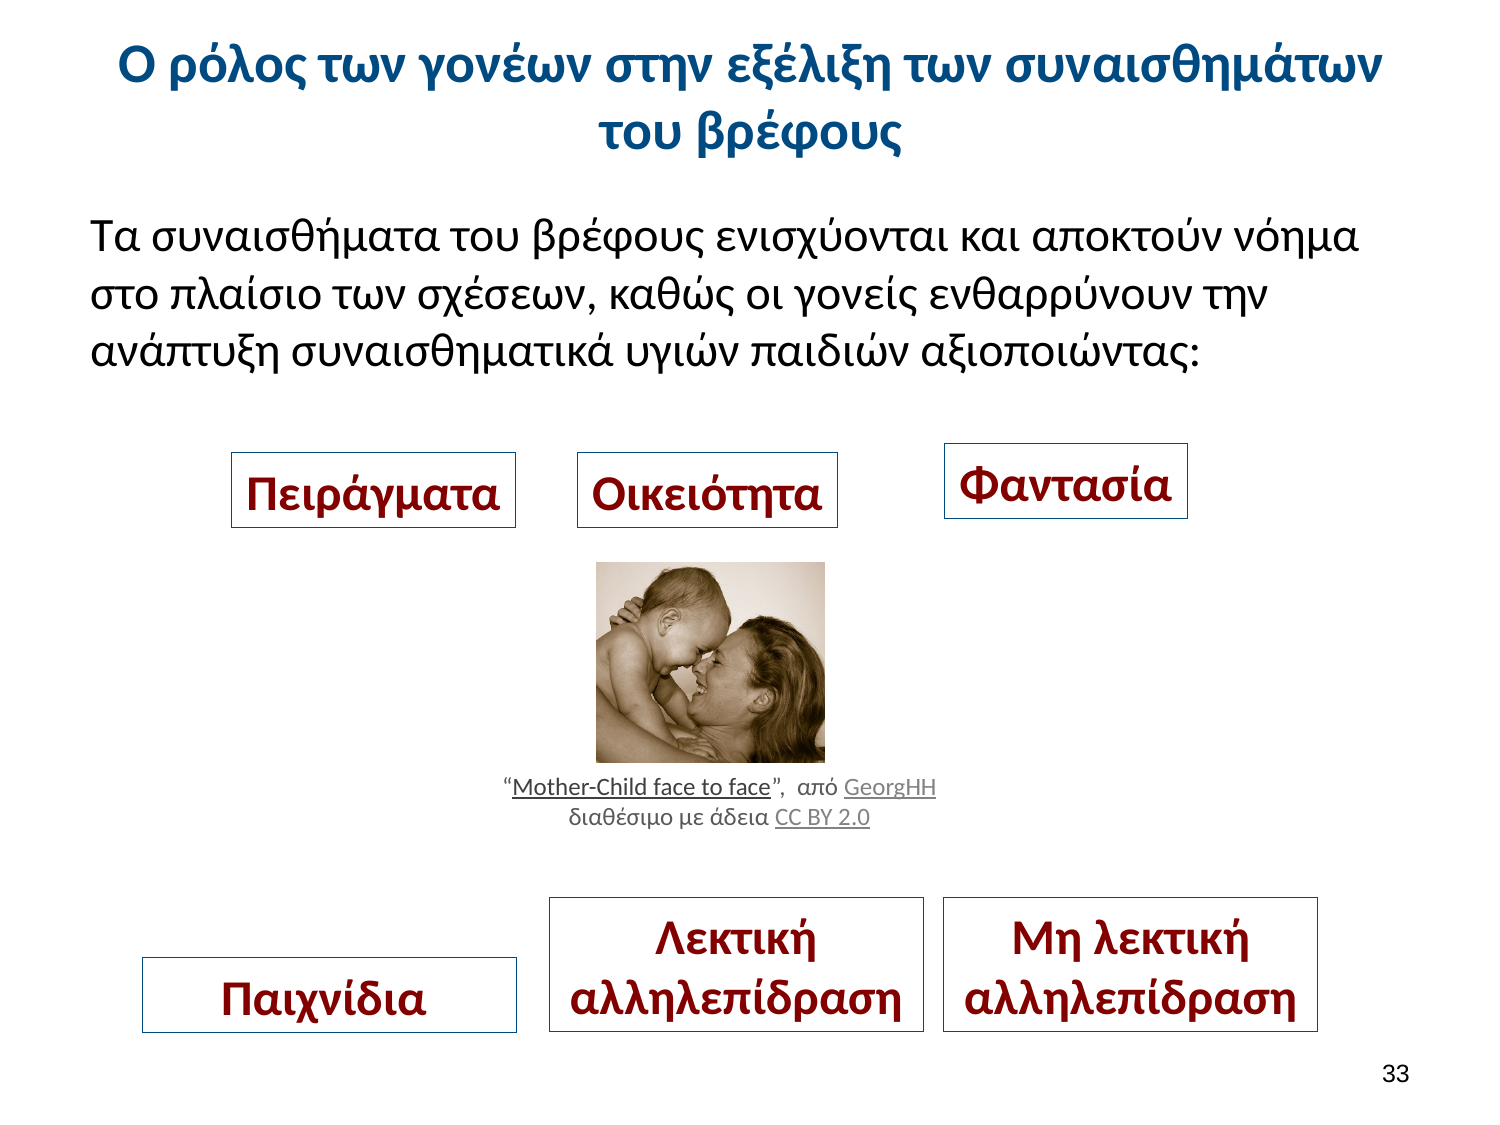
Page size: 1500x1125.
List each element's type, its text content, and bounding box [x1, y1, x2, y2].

slide_number 32 [1074, 1042, 1425, 1103]
list Τα συναισθήματα του βρέφους ενισχύονται και αποκτούν νόημα στο πλαίσιο των σχέσεων, καθώς οι γονείς ενθαρρύνουν την ανάπτυξη συναισθηματικά υγιών παιδιών αξιοποιώντας: [75, 196, 1425, 386]
title Ο ρόλος των γονέων στην εξέλιξη των συναισθημάτων του βρέφους [76, 19, 1427, 169]
text_box Μη λεκτική αλληλεπίδραση [943, 897, 1318, 1032]
text_box Λεκτική αλληλεπίδραση [549, 897, 924, 1032]
text_box Παιχνίδια [142, 957, 517, 1033]
text_box Φαντασία [944, 443, 1188, 519]
text_box Πειράγματα [231, 452, 516, 528]
text_box Οικειότητα [577, 452, 838, 528]
text_box “Mother-Child face to face”, από GeorgHH διαθέσιμο με άδεια CC BY 2.0 [466, 763, 973, 838]
picture [596, 562, 825, 764]
